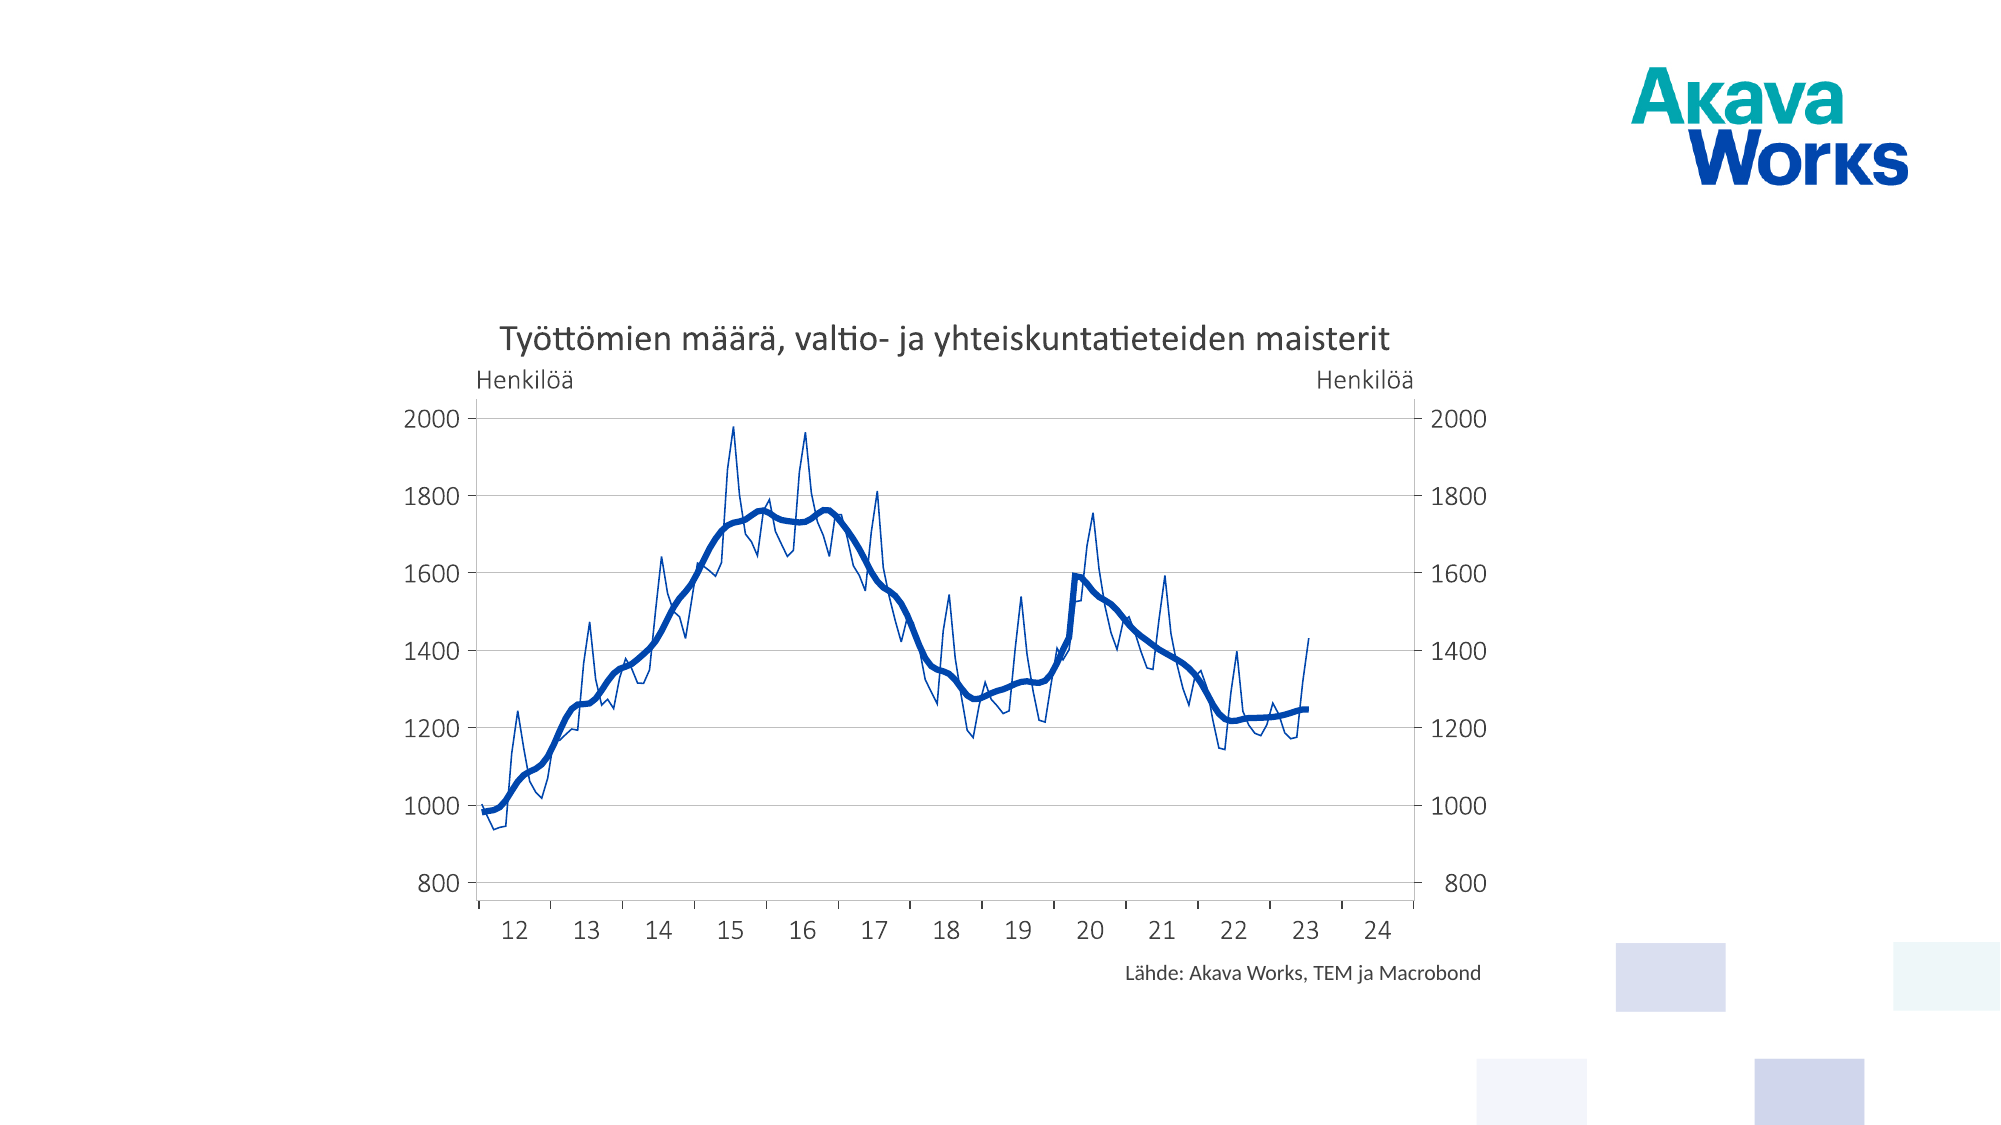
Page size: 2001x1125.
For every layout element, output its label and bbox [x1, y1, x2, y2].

list [390, 301, 1500, 1003]
picture [232, 55, 2000, 1125]
